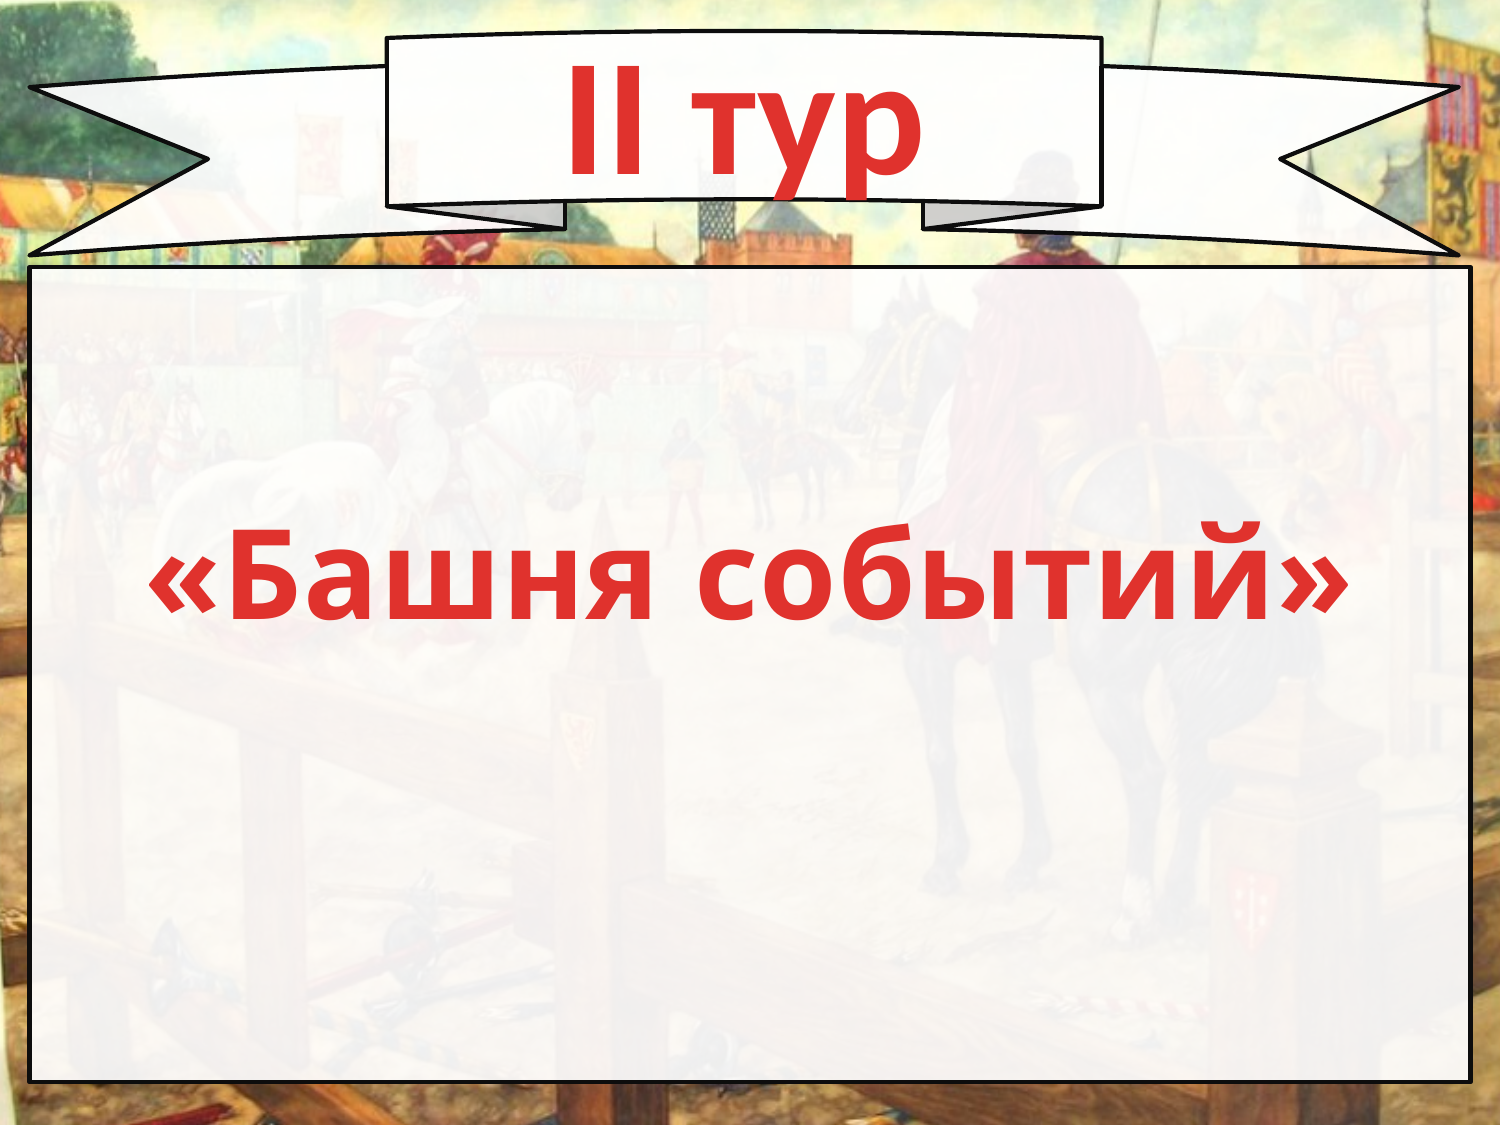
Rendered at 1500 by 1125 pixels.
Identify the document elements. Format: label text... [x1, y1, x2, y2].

picture [0, 0, 1500, 1125]
text_box «Башня событий» [129, 486, 1370, 652]
text_box II тур [374, 0, 1114, 215]
